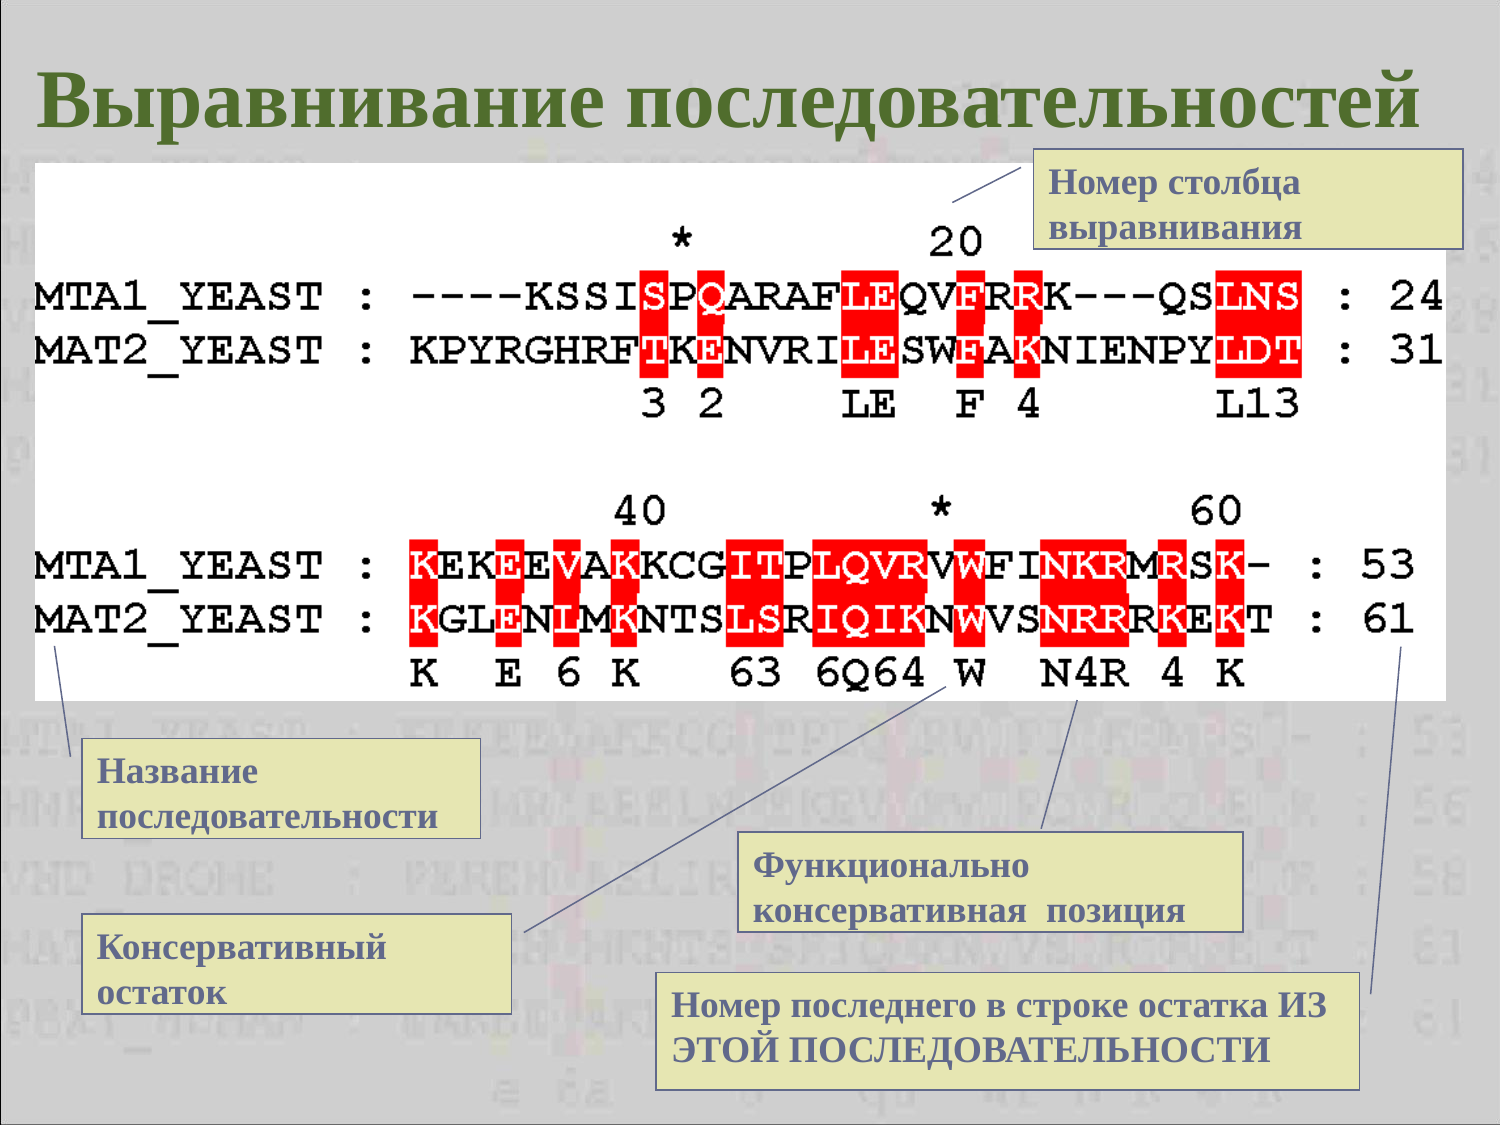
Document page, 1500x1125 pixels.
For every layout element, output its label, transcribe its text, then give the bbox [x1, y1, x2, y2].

picture [0, 0, 1500, 1125]
text_box Функционально консервативная позиция [738, 832, 1244, 933]
text_box Номер последнего в строке остатка ИЗ ЭТОЙ ПОСЛЕДОВАТЕЛЬНОСТИ [656, 972, 1360, 1090]
text_box Консервативный остаток [81, 914, 512, 1015]
text_box Название последовательности [82, 738, 481, 839]
text_box [112, 710, 1388, 1000]
text_box Номер столбца выравнивания [1033, 148, 1463, 249]
text_box Выравнивание последовательностей [0, 0, 1459, 188]
